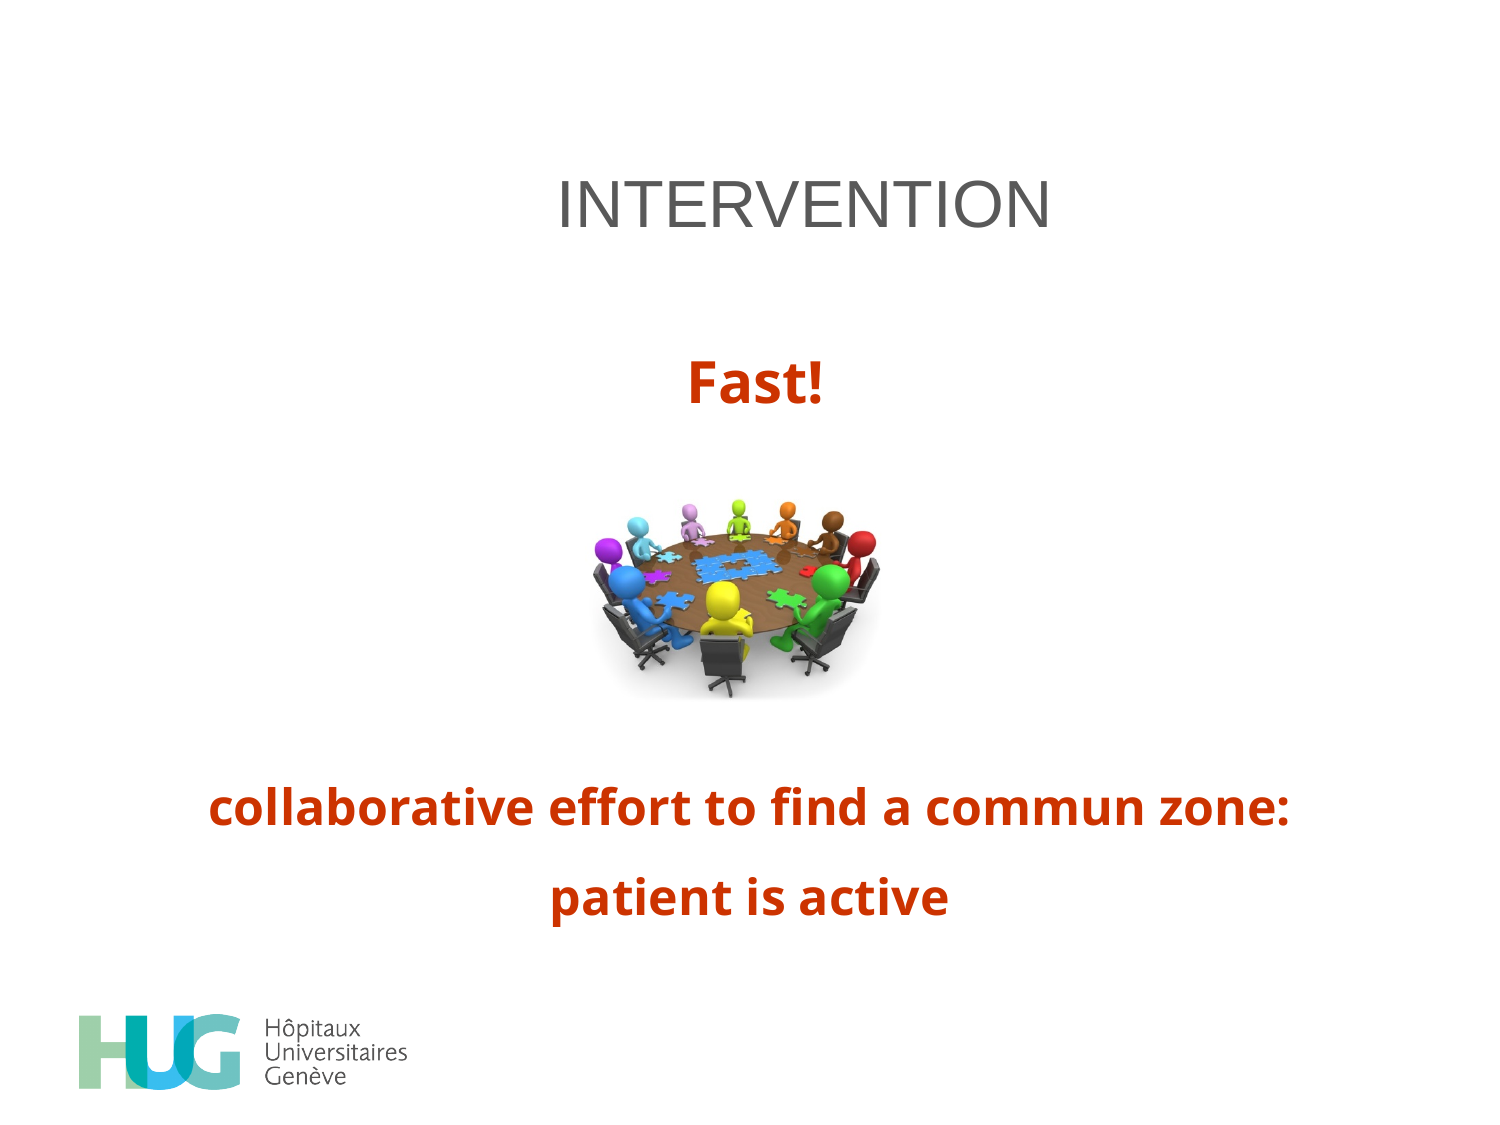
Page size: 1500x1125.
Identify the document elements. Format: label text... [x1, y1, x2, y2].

title intervention [375, 160, 1235, 303]
picture [79, 1014, 407, 1090]
text_box Fast! [620, 338, 891, 423]
text_box collaborative effort to find a commun zone: patient is active [46, 738, 1454, 933]
picture [585, 477, 887, 704]
